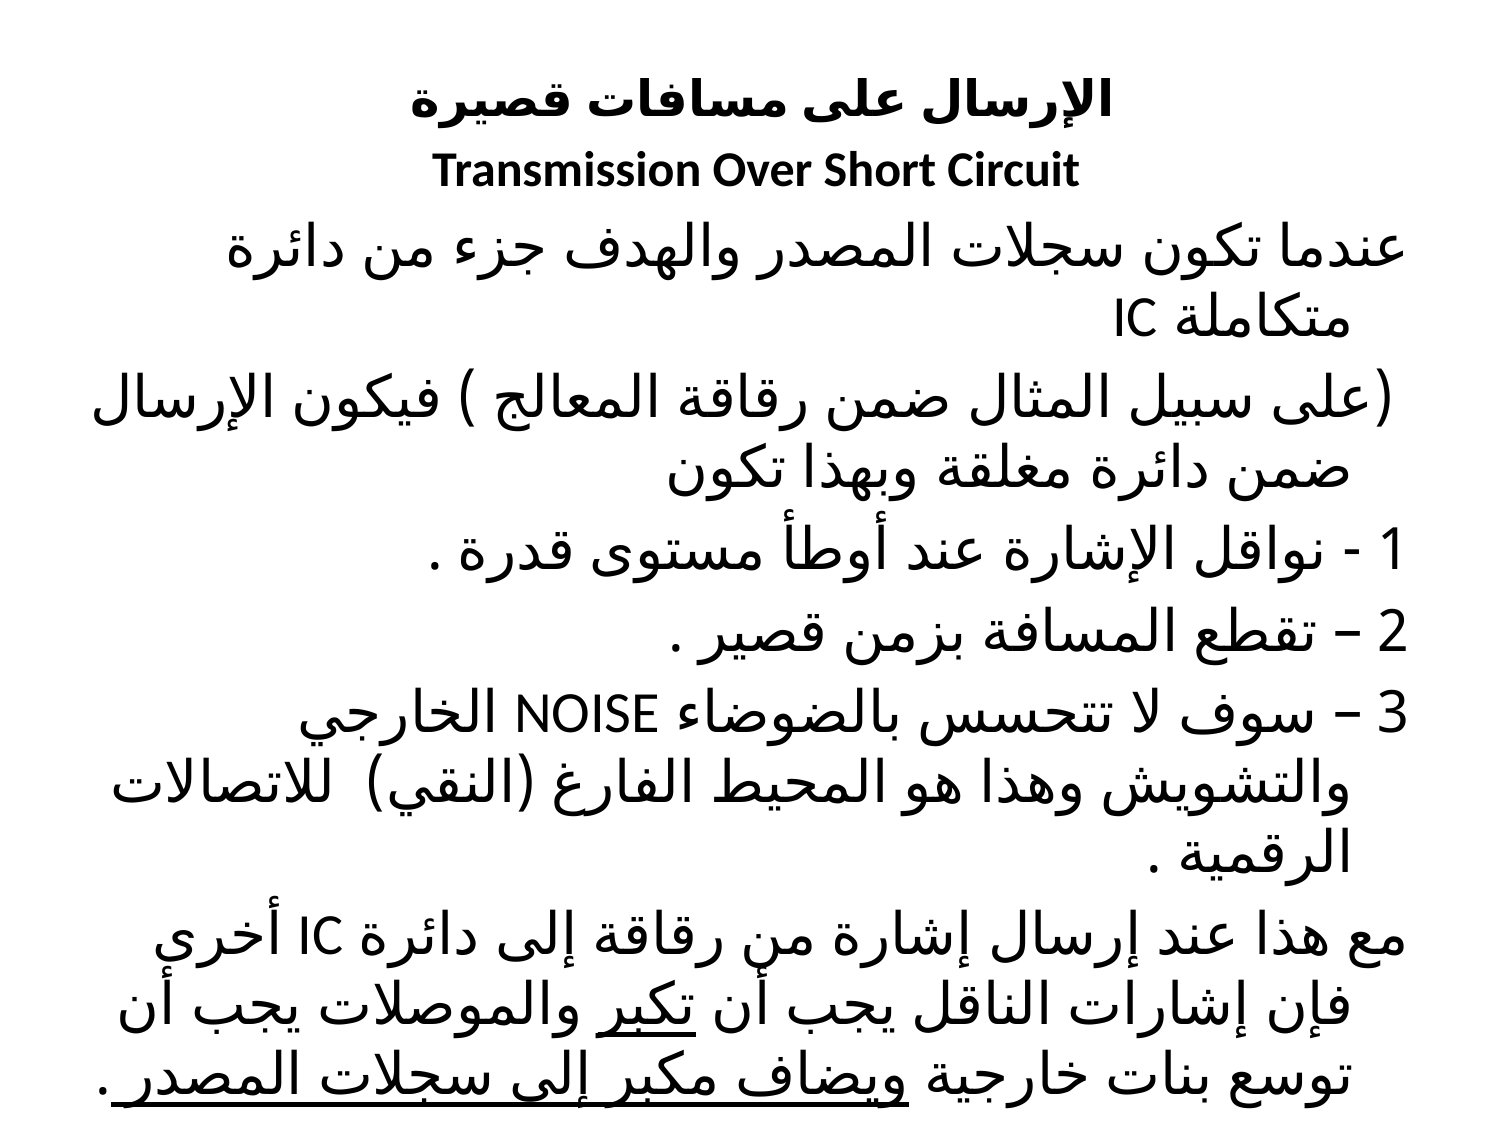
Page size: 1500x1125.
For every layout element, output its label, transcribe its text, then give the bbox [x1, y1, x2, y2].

list الإرسال على مسافات قصيرة Transmission Over Short Circuit عندما تكون سجلات المصدر والهدف جزء من دائرة متكاملة IC (على سبيل المثال ضمن رقاقة المعالج ) فيكون الإرسال ضمن دائرة مغلقة وبهذا تكون 1 - نواقل الإشارة عند أوطأ مستوى قدرة . 2 – تقطع المسافة بزمن قصير . 3 – سوف لا تتحسس بالضوضاء NOISE الخارجي والتشويش وهذا هو المحيط الفارغ (النقي) للاتصالات الرقمية . مع هذا عند إرسال إشارة من رقاقة إلى دائرة IC أخرى فإن إشارات الناقل يجب أن تكبر والموصلات يجب أن توسع بنات خارجية ويضاف مكبر إلى سجلات المصدر . [75, 58, 1425, 1005]
